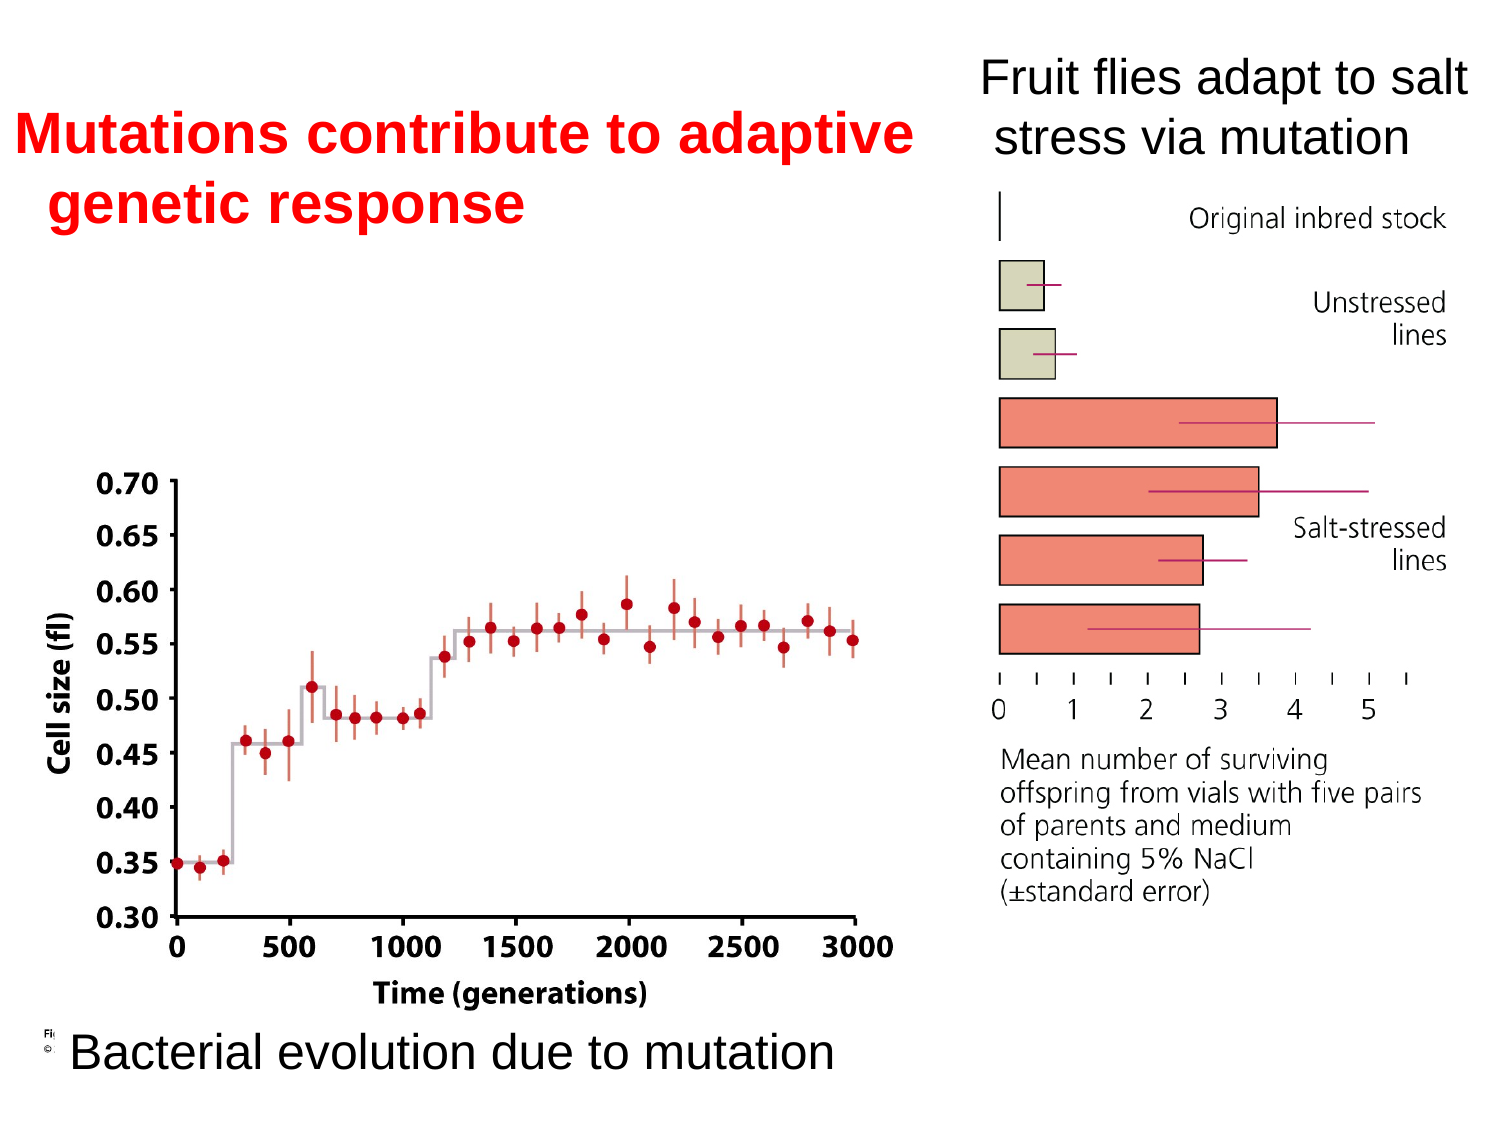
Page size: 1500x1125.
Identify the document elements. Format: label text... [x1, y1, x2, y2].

picture [37, 462, 901, 1057]
text_box Bacterial evolution due to mutation [54, 1065, 851, 1088]
text_box Mutations contribute to adaptive genetic response [0, 87, 950, 243]
text_box Fruit flies adapt to salt stress via mutation [964, 37, 1498, 173]
picture [974, 174, 1463, 914]
